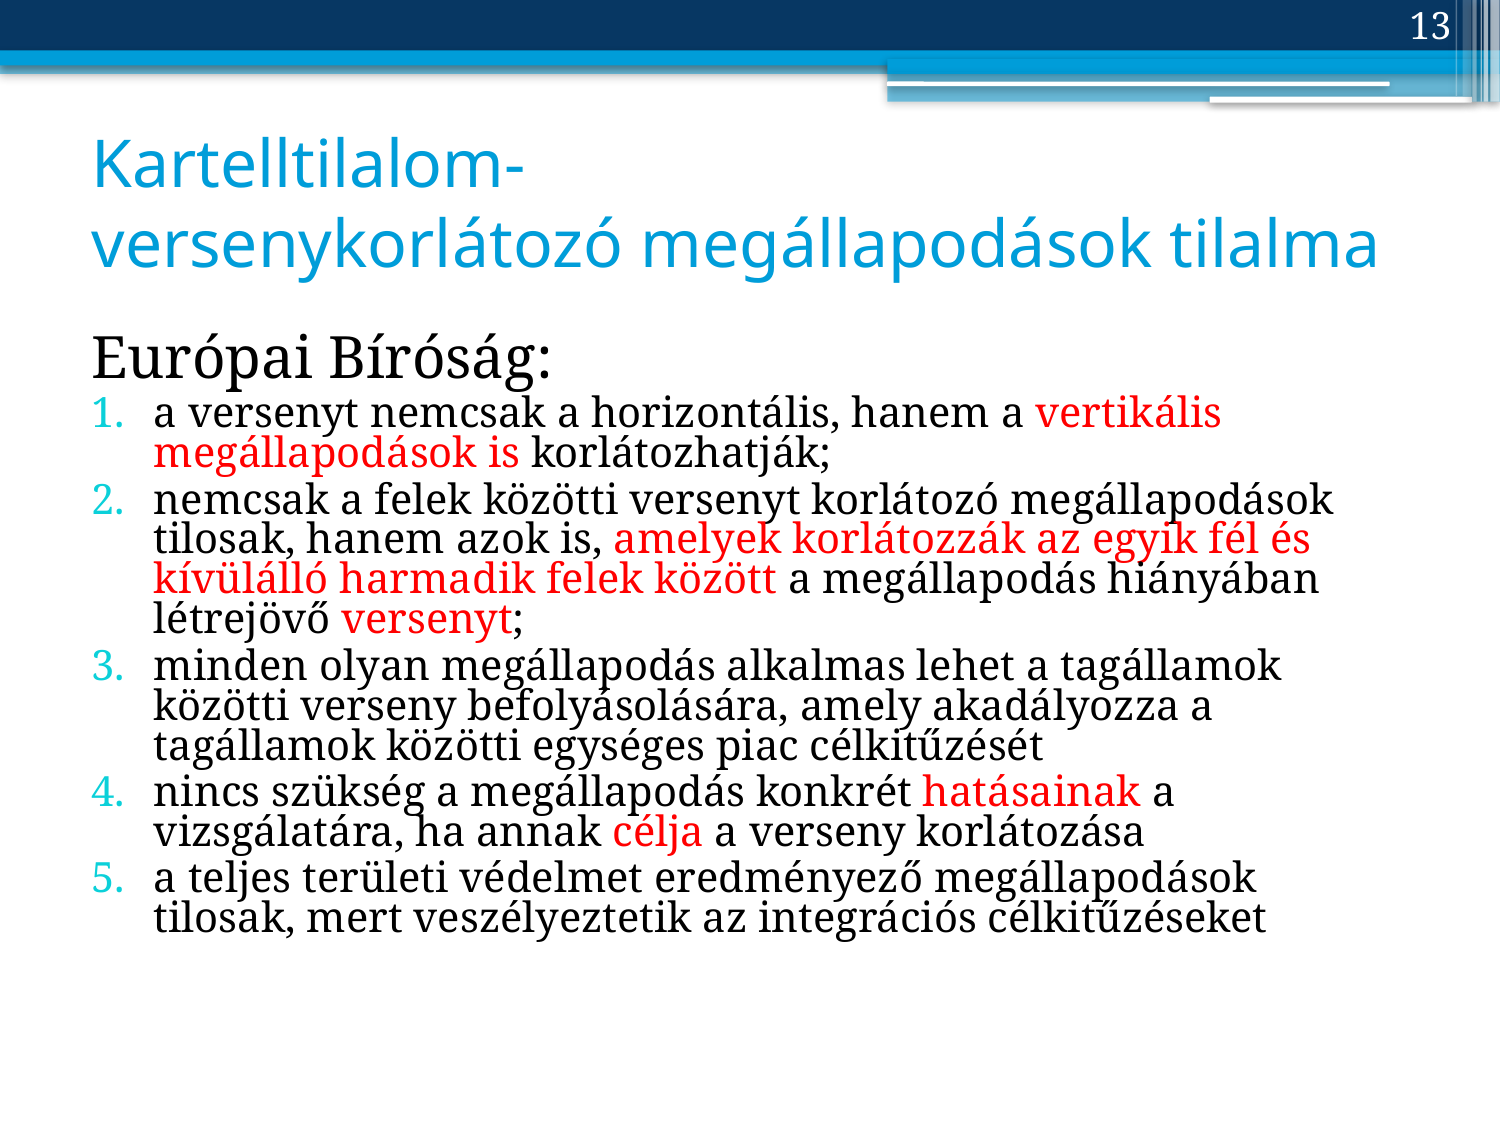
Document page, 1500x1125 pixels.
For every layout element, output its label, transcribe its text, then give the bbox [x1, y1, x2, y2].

list Európai Bíróság: a versenyt nemcsak a horizontális, hanem a vertikális megállapodások is korlátozhatják; nemcsak a felek közötti versenyt korlátozó megállapodások tilosak, hanem azok is, amelyek korlátozzák az egyik fél és kívülálló harmadik felek között a megállapodás hiányában létrejövő versenyt; minden olyan megállapodás alkalmas lehet a tagállamok közötti verseny befolyásolására, amely akadályozza a tagállamok közötti egységes piac célkitűzését nincs szükség a megállapodás konkrét hatásainak a vizsgálatára, ha annak célja a verseny korlátozása a teljes területi védelmet eredményező megállapodások tilosak, mert veszélyeztetik az integrációs célkitűzéseket [76, 326, 1412, 1071]
slide_number 13 [1341, 0, 1466, 61]
title Kartelltilalom- versenykorlátozó megállapodások tilalma [76, 113, 1427, 289]
